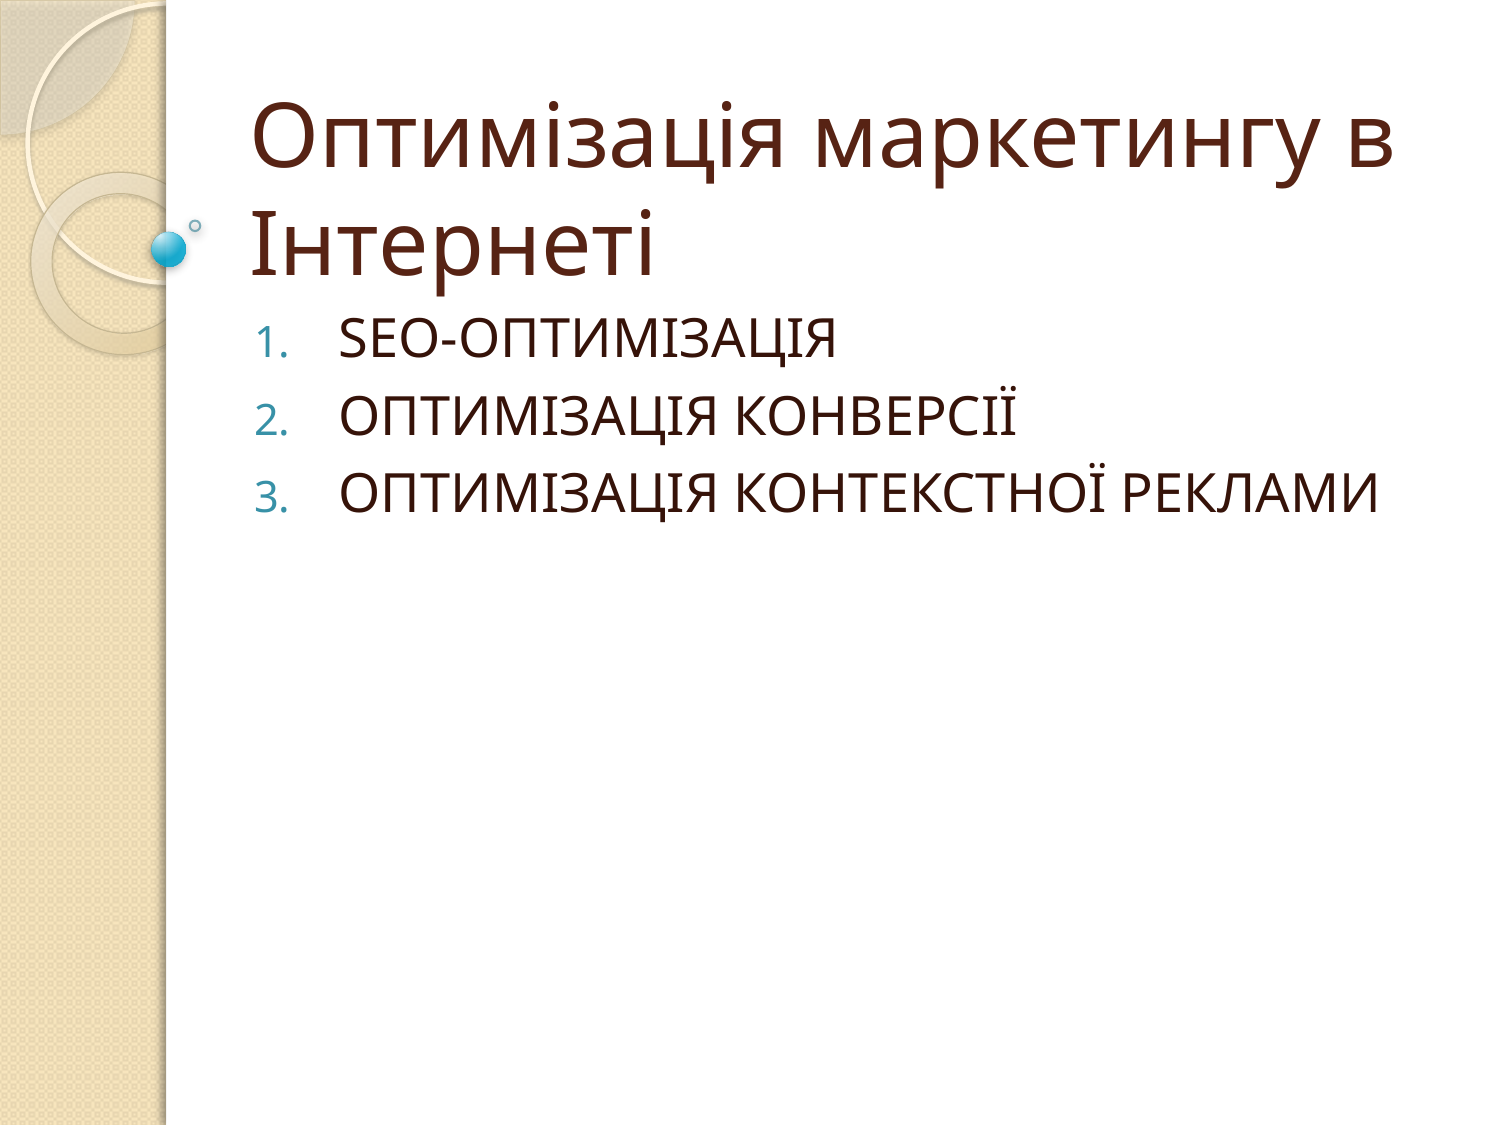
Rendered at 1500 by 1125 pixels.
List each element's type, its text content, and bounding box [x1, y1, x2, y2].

subtitle SEO-ОПТИМІЗАЦІЯ ОПТИМІЗАЦІЯ КОНВЕРСІЇ ОПТИМІЗАЦІЯ КОНТЕКСТНОЇ РЕКЛАМИ [234, 303, 1450, 591]
title Оптимізація маркетингу в Інтернеті [234, 59, 1450, 301]
